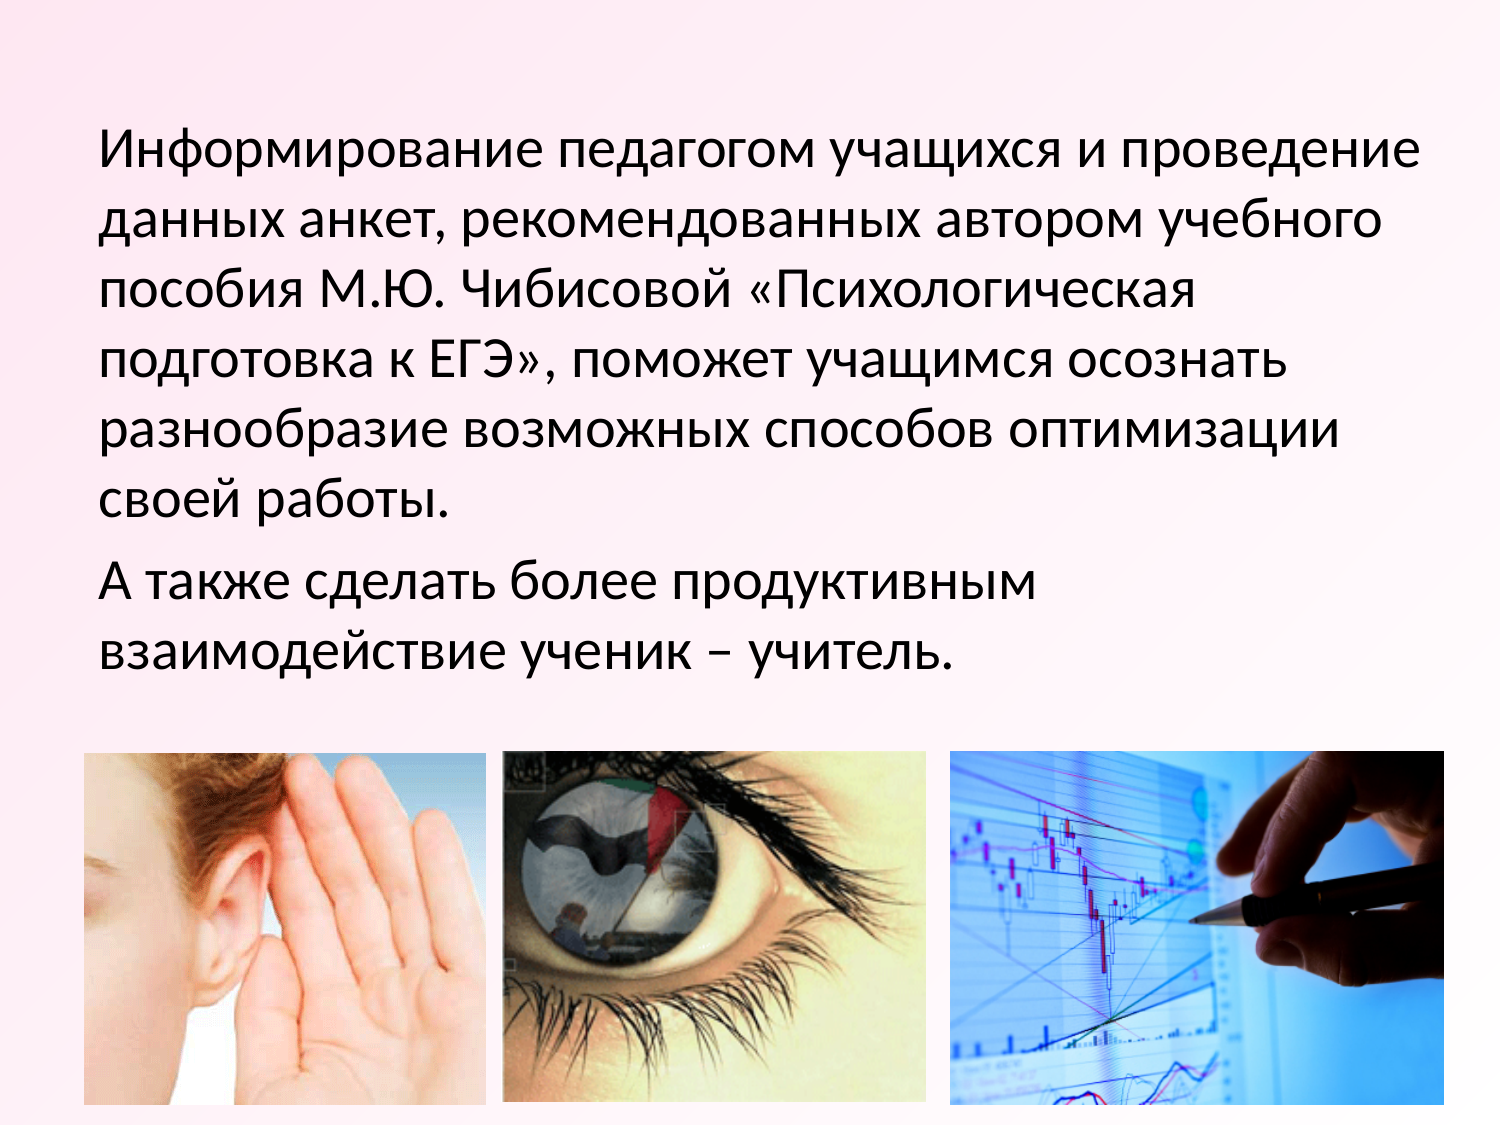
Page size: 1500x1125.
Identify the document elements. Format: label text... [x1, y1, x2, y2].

picture [950, 751, 1444, 1105]
picture [501, 751, 926, 1102]
list Информирование педагогом учащихся и проведение данных анкет, рекомендованных автором учебного пособия М.Ю. Чибисовой «Психологическая подготовка к ЕГЭ», поможет учащимся осознать разнообразие возможных способов оптимизации своей работы. А также сделать более продуктивным взаимодействие ученик – учитель. [83, 101, 1471, 681]
picture [83, 753, 486, 1105]
